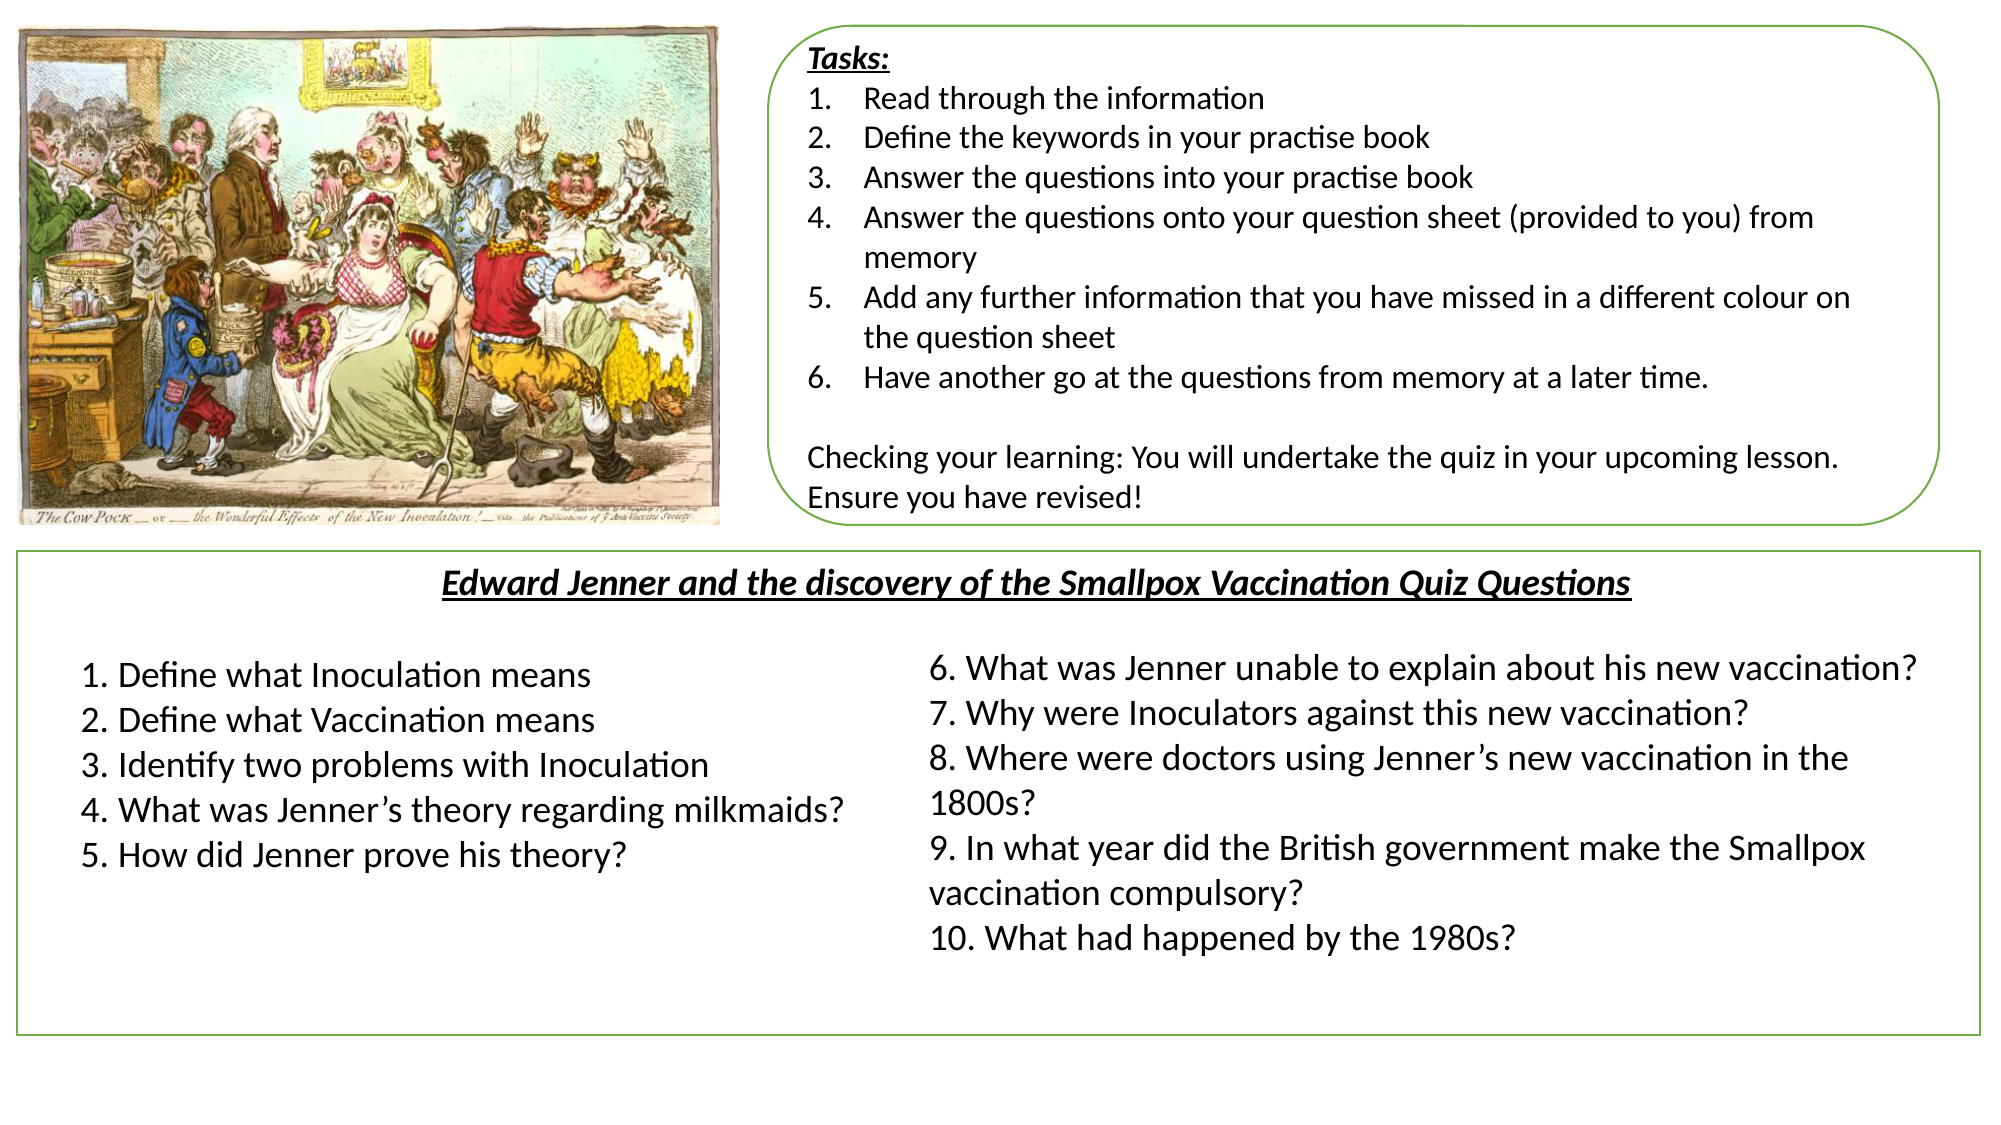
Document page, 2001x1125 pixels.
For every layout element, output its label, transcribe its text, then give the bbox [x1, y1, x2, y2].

text_box Tasks: Read through the information Define the keywords in your practise book Answer the questions into your practise book Answer the questions onto your question sheet (provided to you) from memory Add any further information that you have missed in a different colour on the question sheet Have another go at the questions from memory at a later time. Checking your learning: You will undertake the quiz in your upcoming lesson. Ensure you have revised! [767, 24, 1941, 526]
text_box Define what Inoculation means Define what Vaccination means Identify two problems with Inoculation What was Jenner’s theory regarding milkmaids? How did Jenner prove his theory? [65, 642, 896, 910]
picture [17, 25, 720, 525]
text_box Edward Jenner and the discovery of the Smallpox Vaccination Quiz Questions [160, 550, 1914, 611]
text_box [16, 550, 1981, 1036]
text_box 6. What was Jenner unable to explain about his new vaccination? 7. Why were Inoculators against this new vaccination? 8. Where were doctors using Jenner’s new vaccination in the 1800s? 9. In what year did the British government make the Smallpox vaccination compulsory? 10. What had happened by the 1980s? [914, 635, 1934, 1081]
